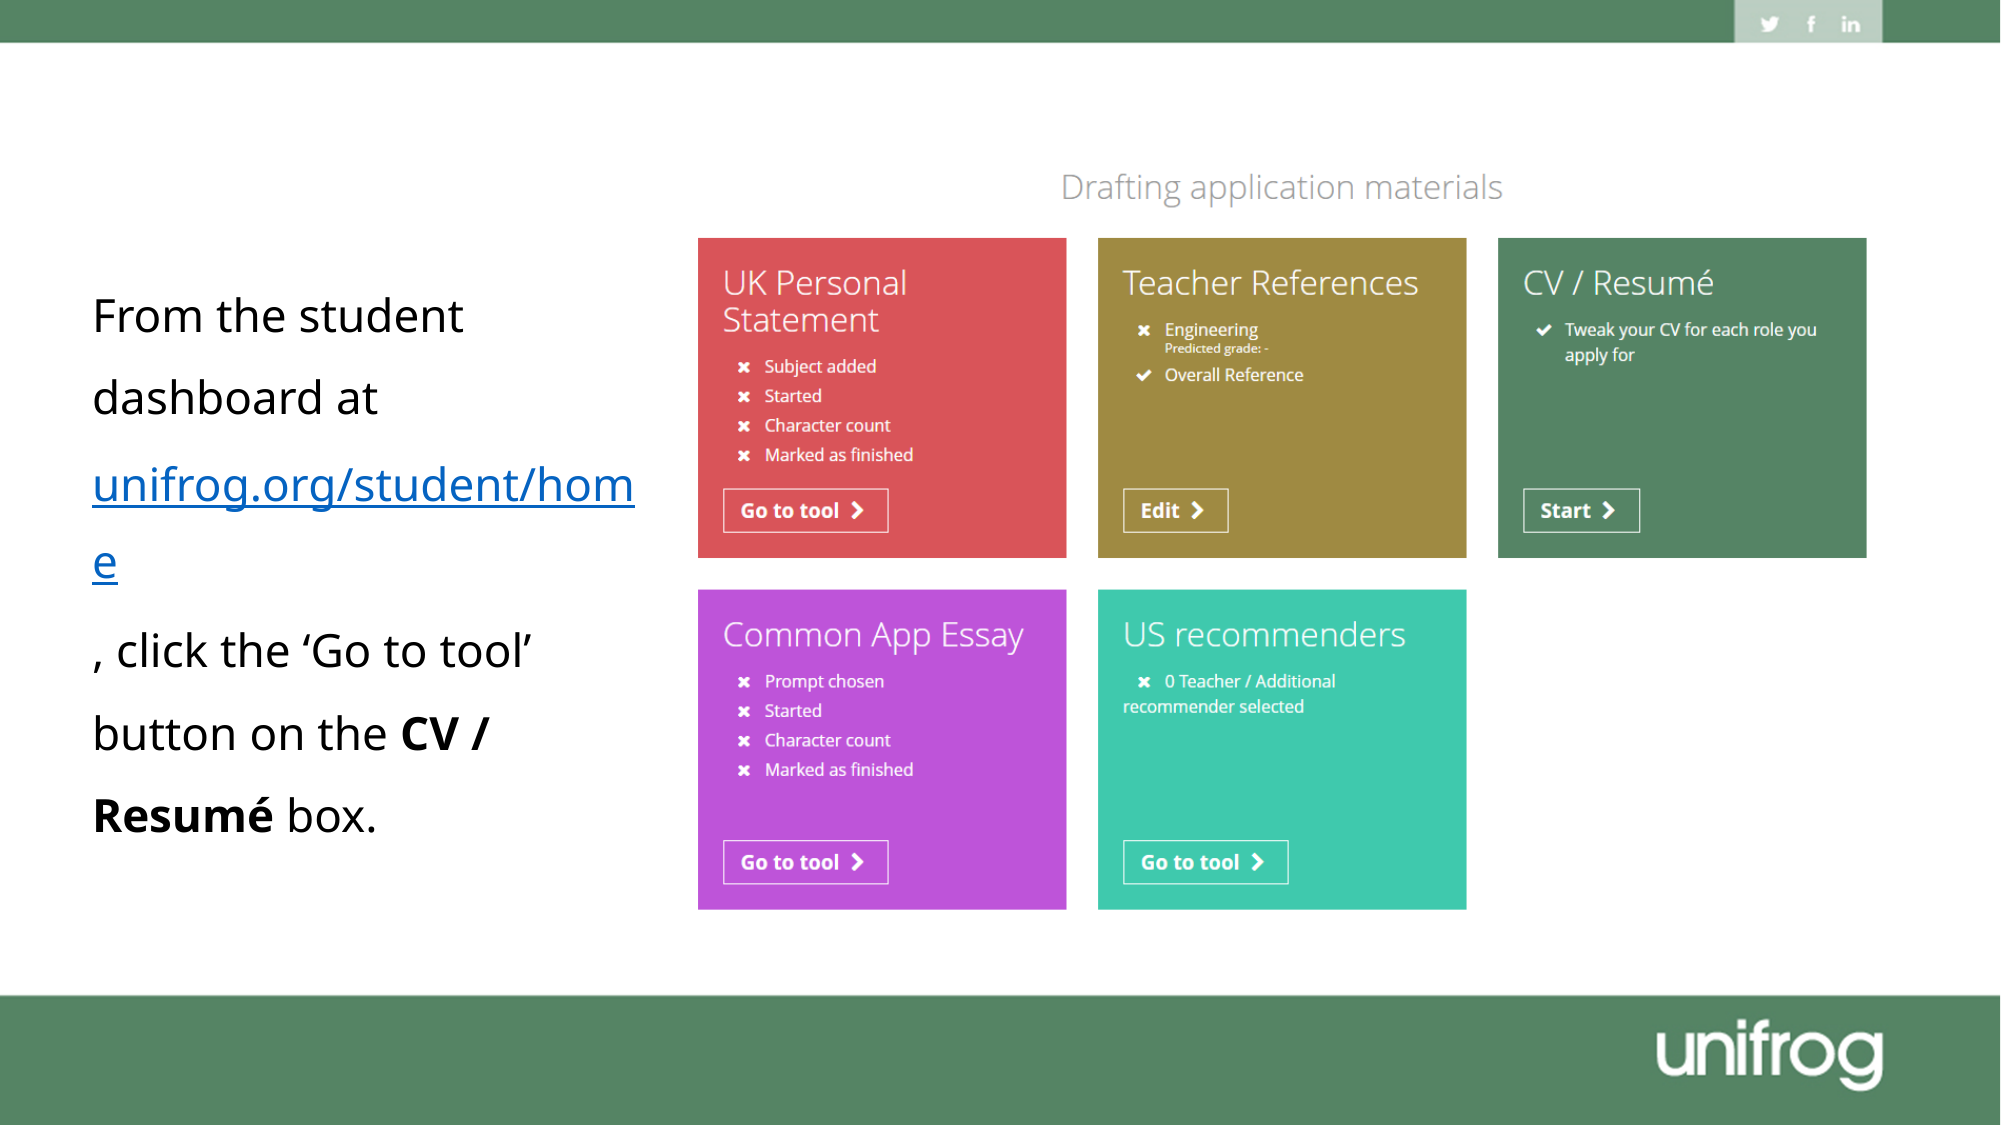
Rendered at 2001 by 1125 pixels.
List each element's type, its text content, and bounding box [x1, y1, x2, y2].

text_box From the student dashboard at unifrog.org/student/home, click the ‘Go to tool’ button on the CV / Resumé box. [77, 251, 664, 773]
picture [0, 0, 2001, 1125]
